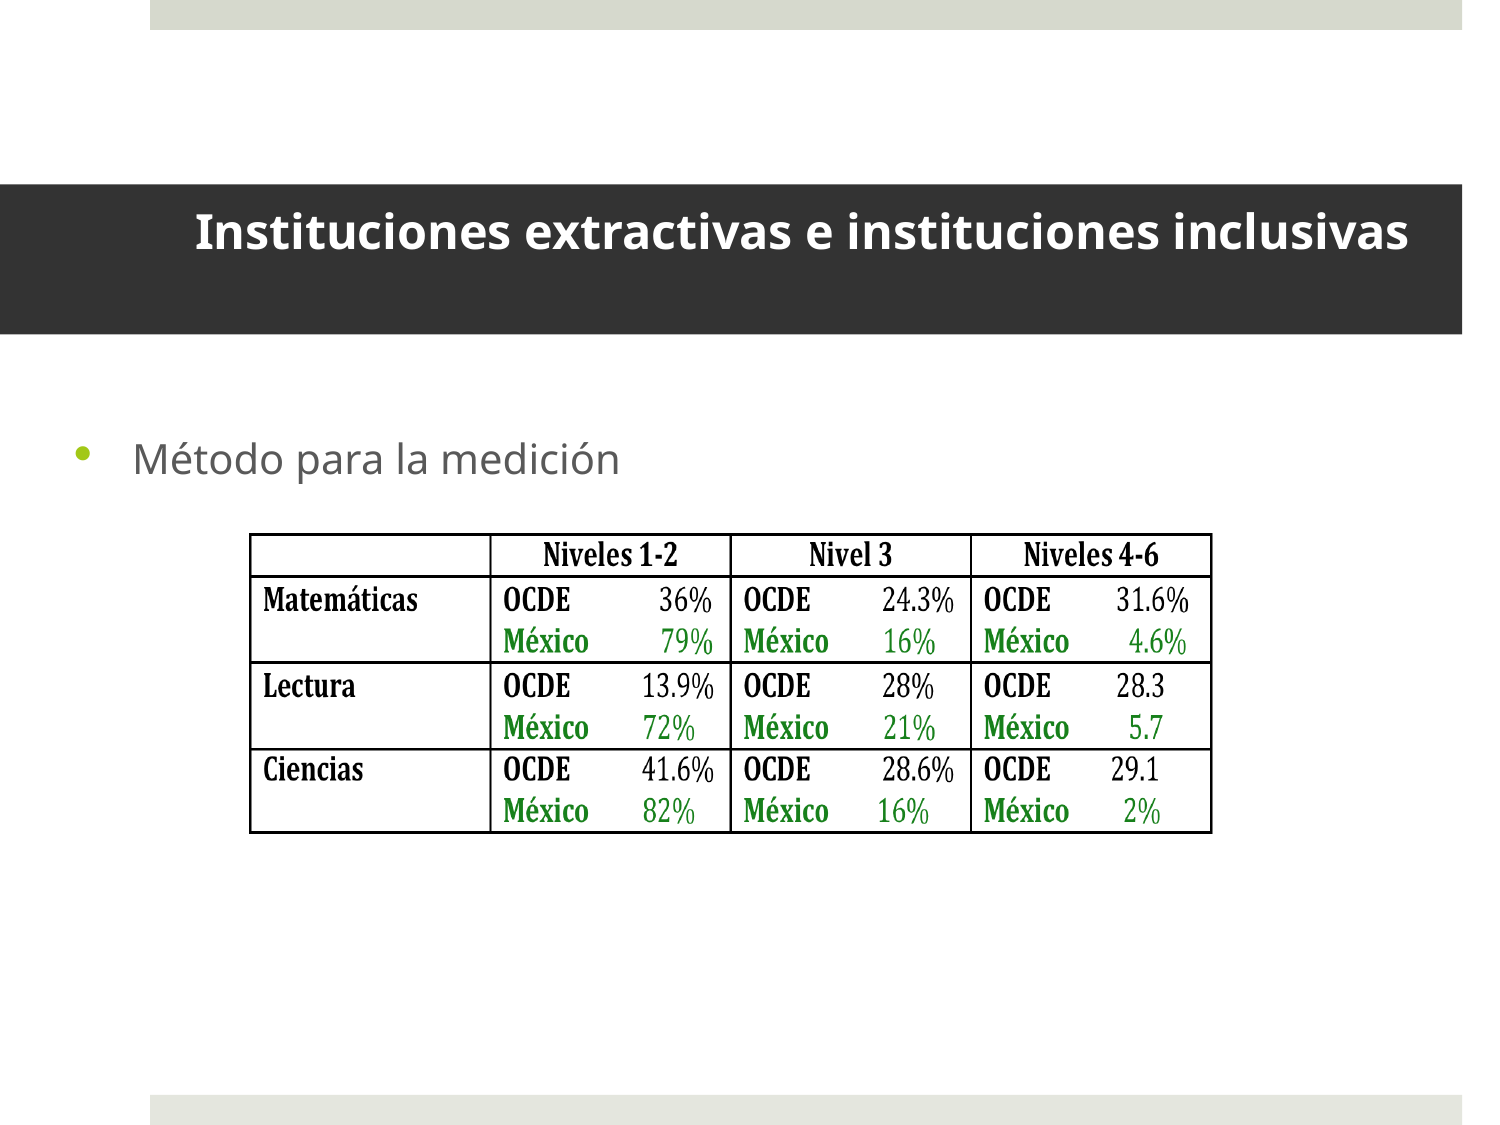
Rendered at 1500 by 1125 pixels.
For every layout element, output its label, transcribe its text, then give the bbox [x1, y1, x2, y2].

title Instituciones extractivas e instituciones inclusivas [0, 184, 1463, 335]
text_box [248, 533, 1222, 906]
list Método para la medición [60, 425, 1310, 1028]
